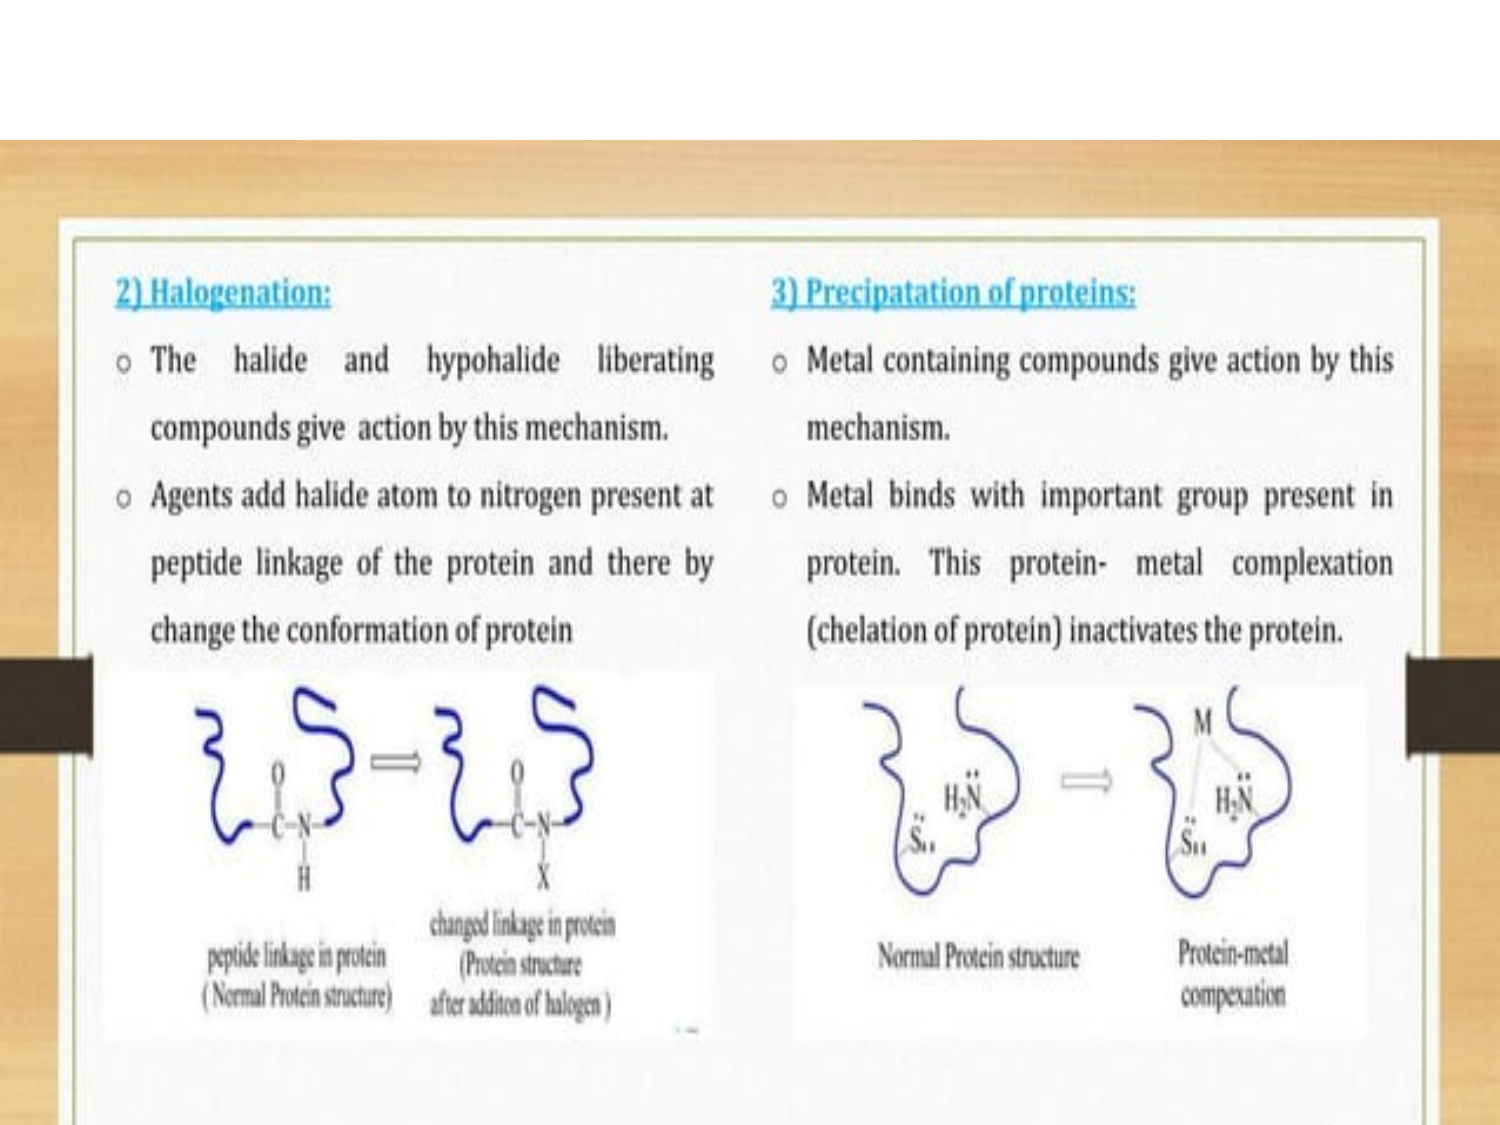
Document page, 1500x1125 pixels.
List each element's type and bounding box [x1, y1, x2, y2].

picture [0, 139, 1500, 1125]
